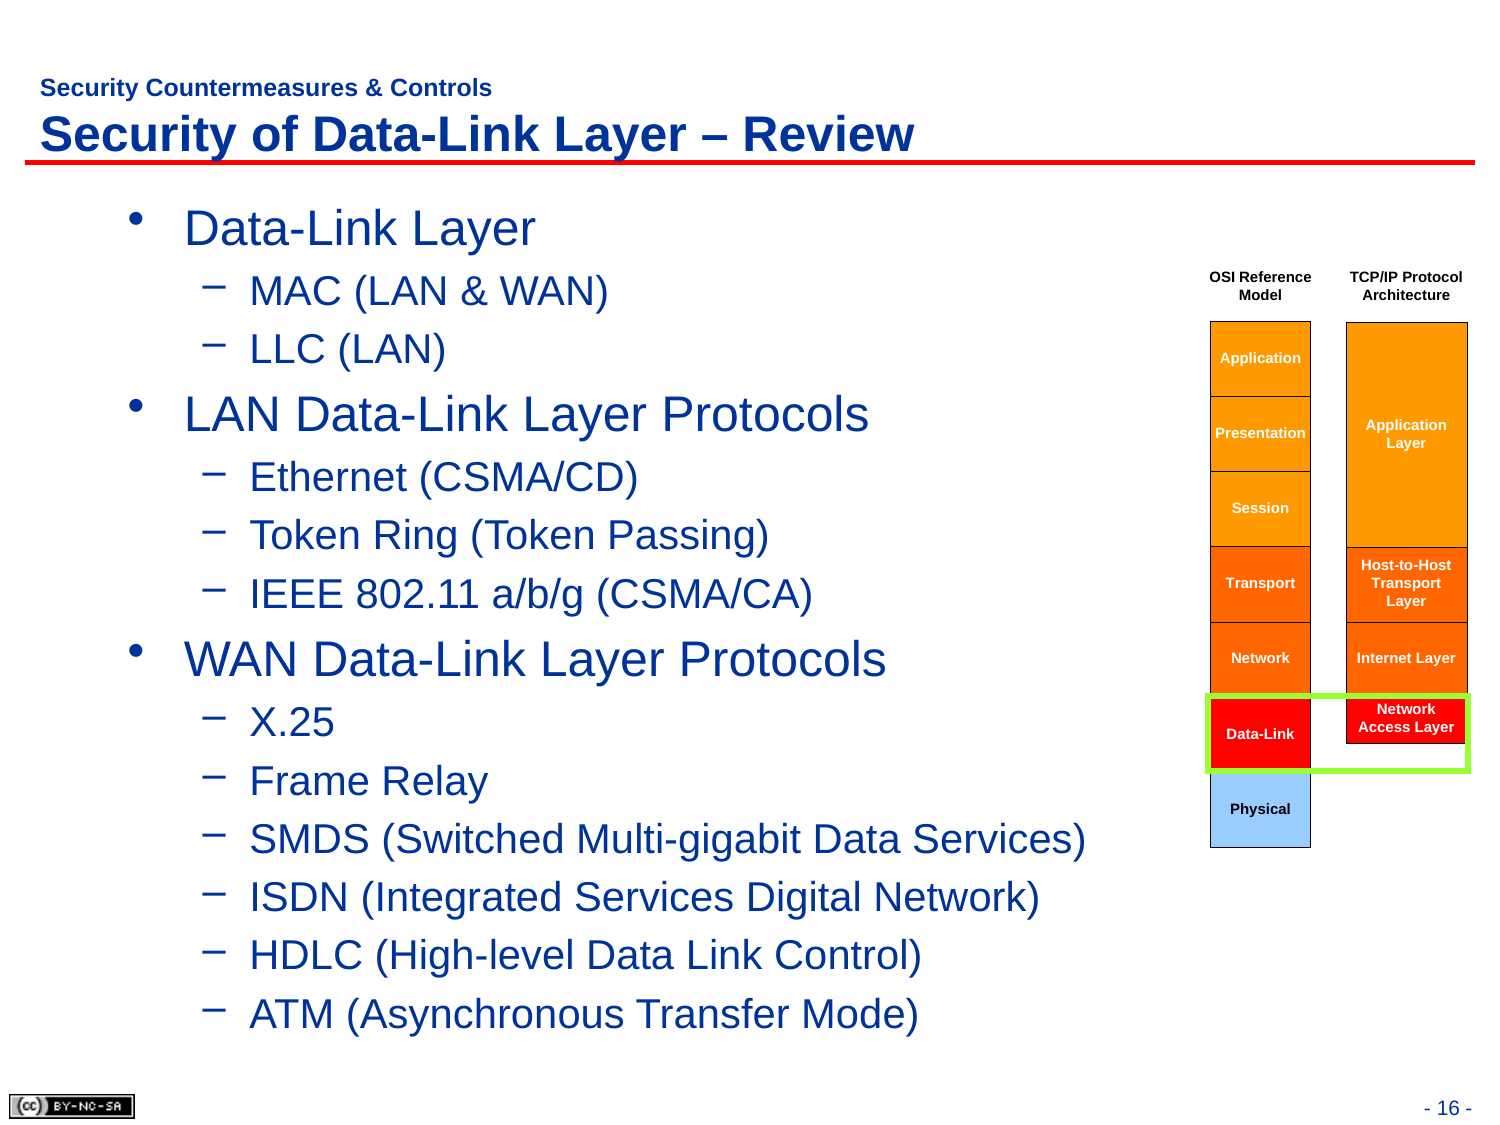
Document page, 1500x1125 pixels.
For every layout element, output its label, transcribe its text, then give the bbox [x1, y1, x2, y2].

list Data-Link Layer MAC (LAN & WAN) LLC (LAN) LAN Data-Link Layer Protocols Ethernet (CSMA/CD) Token Ring (Token Passing) IEEE 802.11 a/b/g (CSMA/CA) WAN Data-Link Layer Protocols X.25 Frame Relay SMDS (Switched Multi-gigabit Data Services) ISDN (Integrated Services Digital Network) HDLC (High-level Data Link Control) ATM (Asynchronous Transfer Mode) [112, 187, 1388, 1076]
picture [9, 1094, 135, 1119]
title Security Countermeasures & Controls Security of Data-Link Layer – Review [24, 0, 1476, 169]
slide_number - 16 - [1287, 1087, 1488, 1125]
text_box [1187, 266, 1480, 851]
